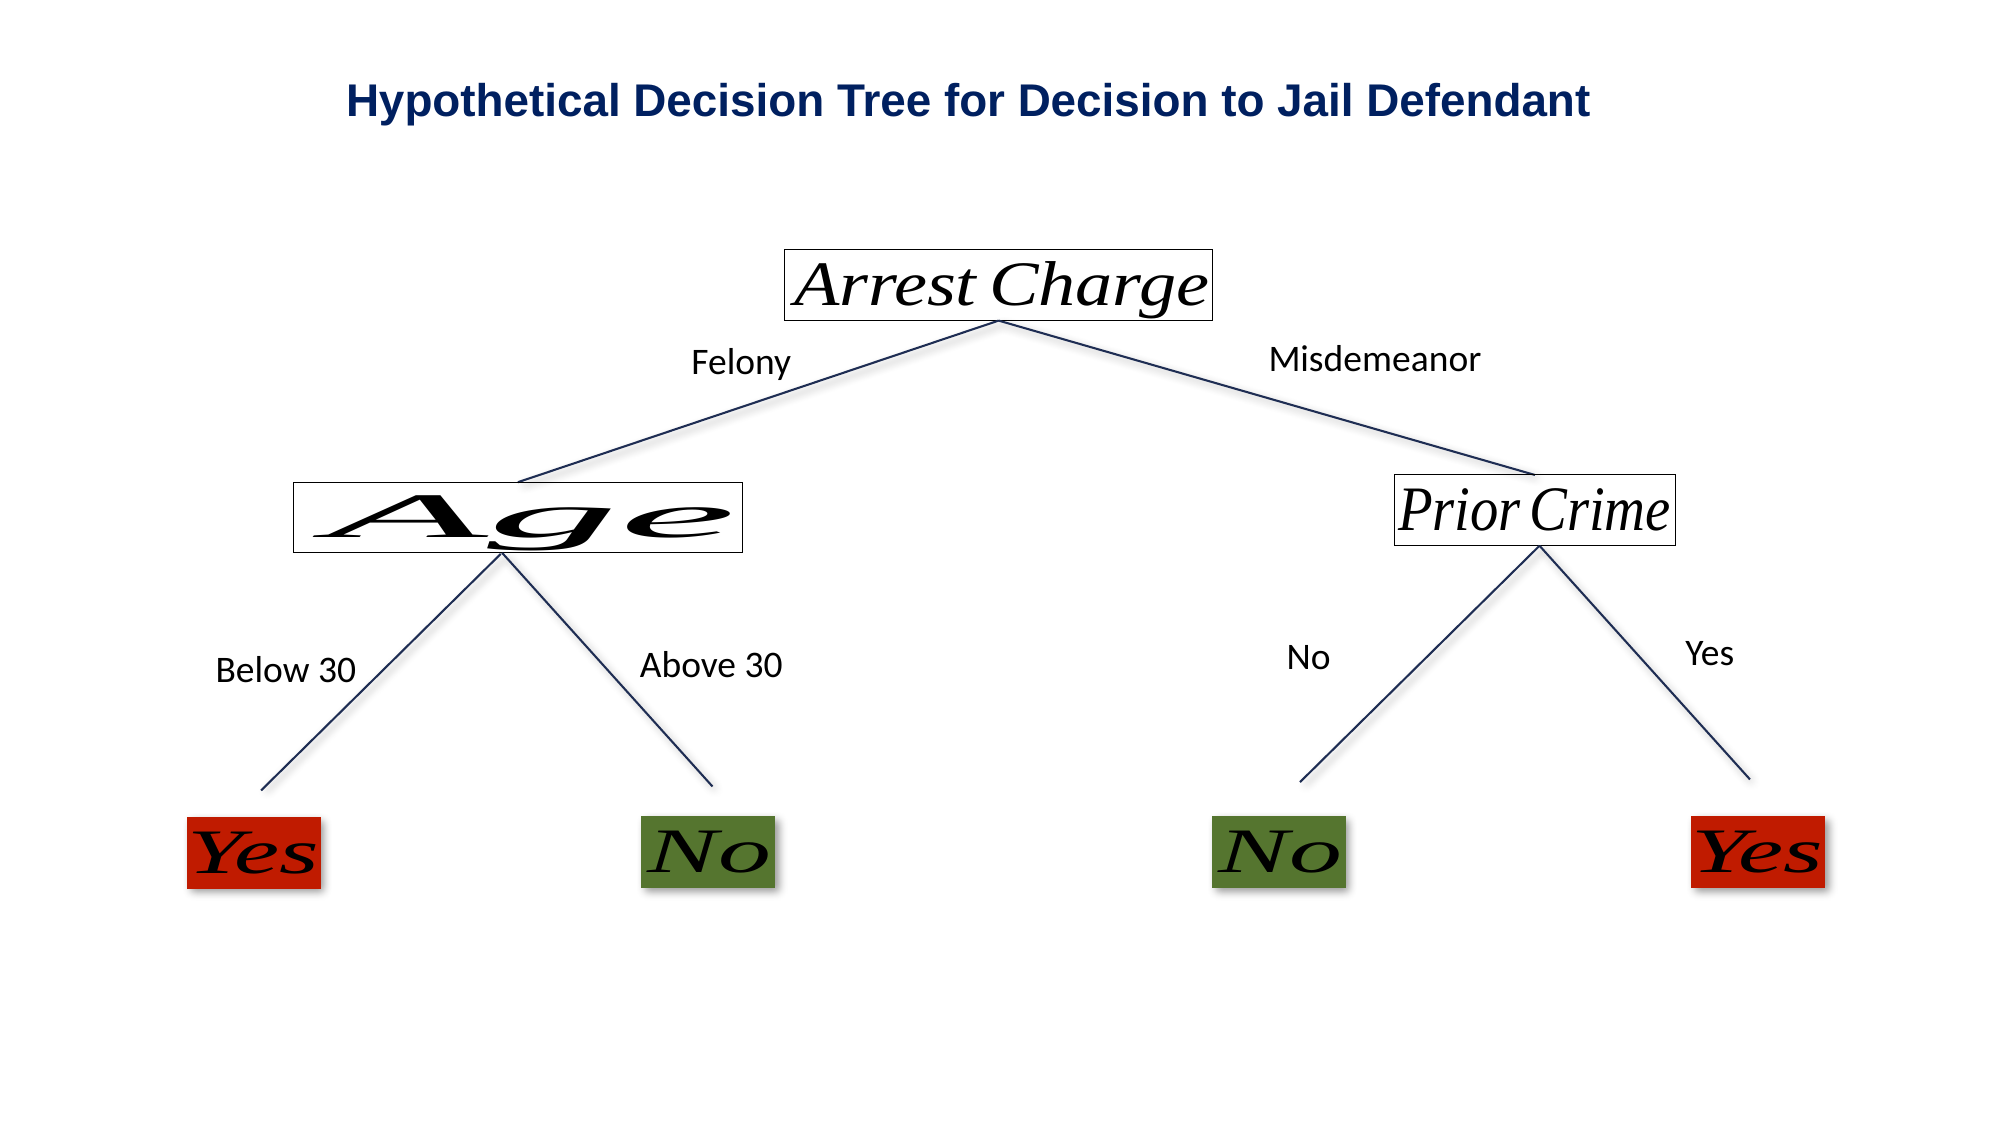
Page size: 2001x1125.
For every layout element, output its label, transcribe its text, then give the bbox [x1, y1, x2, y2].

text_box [261, 553, 501, 791]
text_box Hypothetical Decision Tree for Decision to Jail Defendant [187, 14, 1750, 183]
text_box Below 30 [200, 637, 261, 698]
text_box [1299, 545, 1540, 783]
text_box No [1271, 624, 1299, 685]
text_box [502, 552, 713, 787]
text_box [293, 249, 1676, 553]
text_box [1539, 545, 1750, 780]
text_box Above 30 [713, 633, 798, 693]
